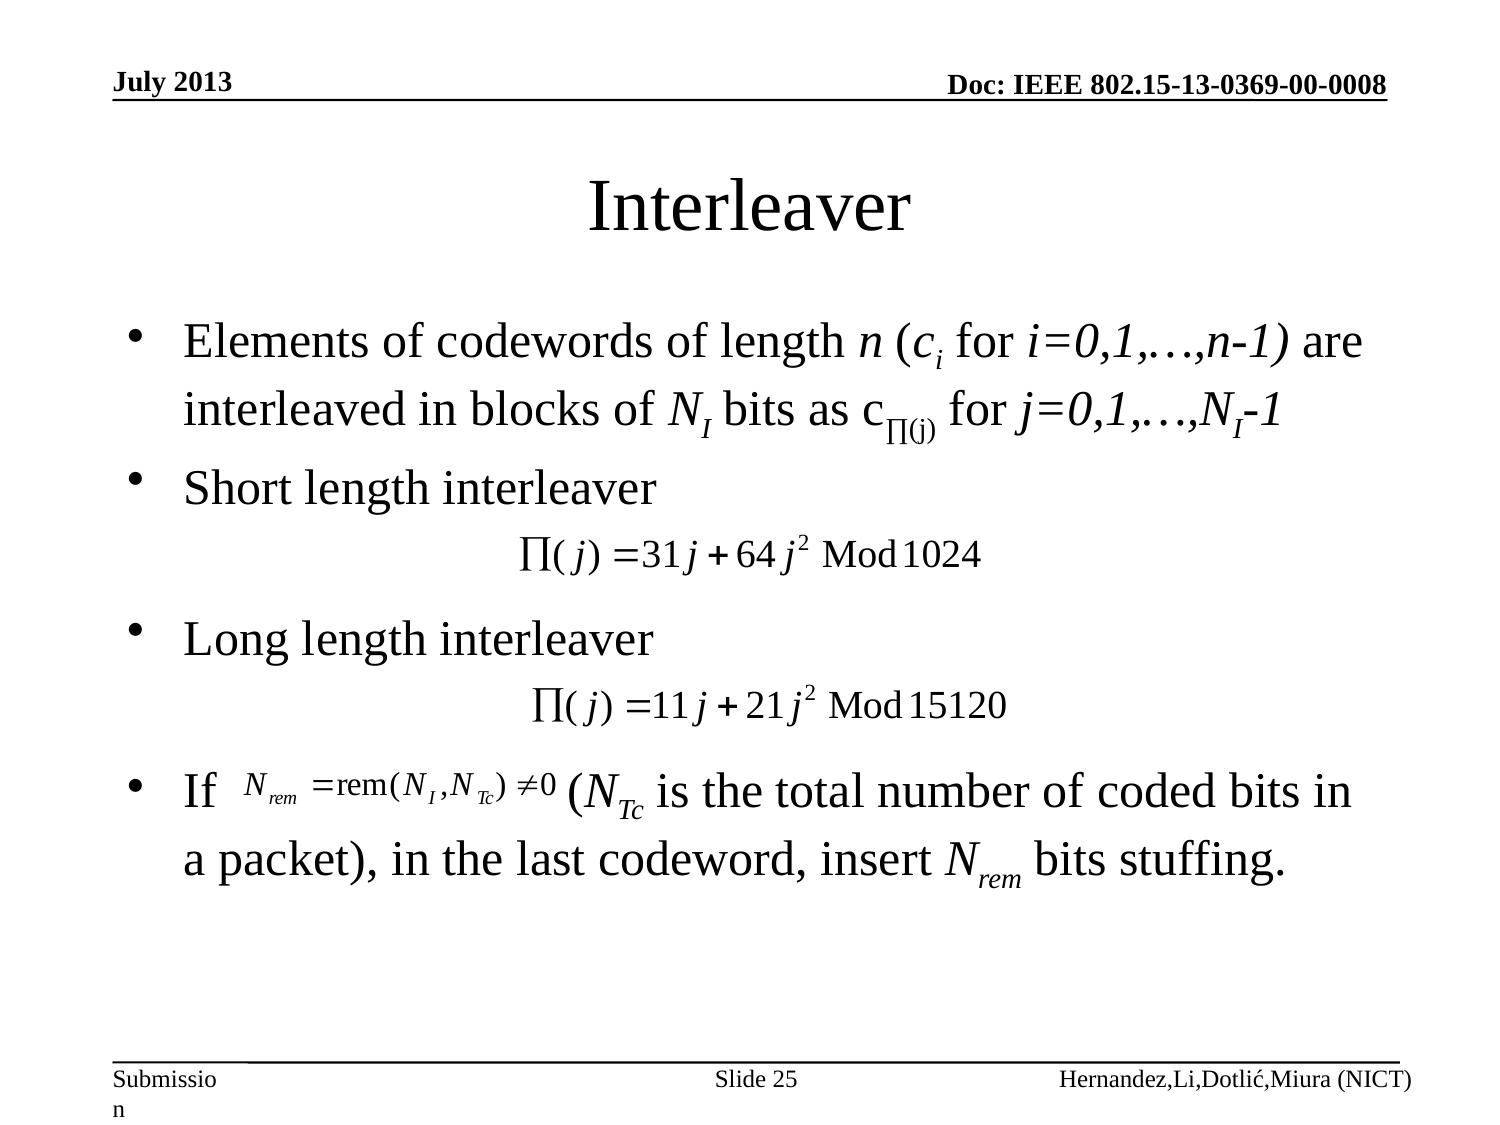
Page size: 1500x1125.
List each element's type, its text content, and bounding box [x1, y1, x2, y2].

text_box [512, 524, 988, 586]
slide_number Slide 25 [711, 1061, 801, 1093]
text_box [524, 674, 1013, 735]
title Interleaver [112, 112, 1388, 288]
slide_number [112, 61, 376, 98]
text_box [237, 762, 563, 813]
footer Hernandez,Li,Dotlić,Miura (NICT) [899, 1061, 1413, 1093]
list Elements of codewords of length n (ci for i=0,1,…,n-1) are interleaved in blocks of NI bits as c∏(j) for j=0,1,…,NI-1 Short length interleaver Long length interleaver If (NTc is the total number of coded bits in a packet), in the last codeword, insert Nrem bits stuffing. [112, 299, 1388, 976]
